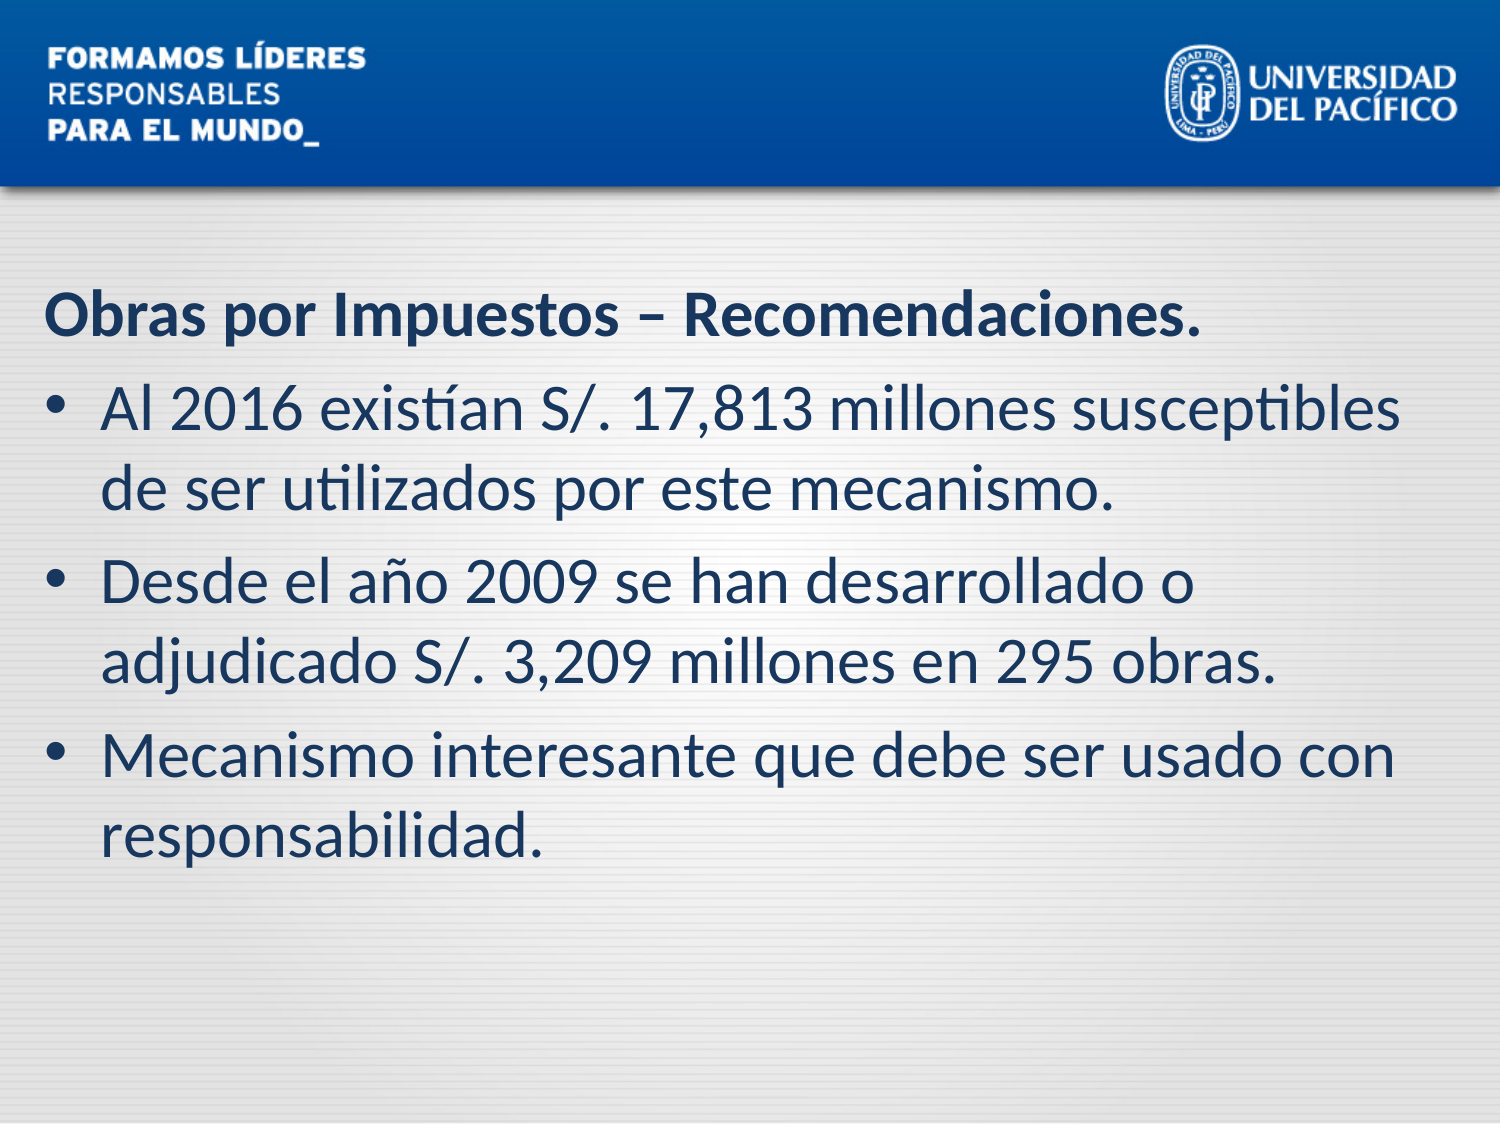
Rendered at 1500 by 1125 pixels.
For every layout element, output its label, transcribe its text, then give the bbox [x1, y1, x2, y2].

list Obras por Impuestos – Recomendaciones. Al 2016 existían S/. 17,813 millones susceptibles de ser utilizados por este mecanismo. Desde el año 2009 se han desarrollado o adjudicado S/. 3,209 millones en 295 obras. Mecanismo interesante que debe ser usado con responsabilidad. [29, 262, 1471, 1005]
picture [0, 0, 1500, 1125]
